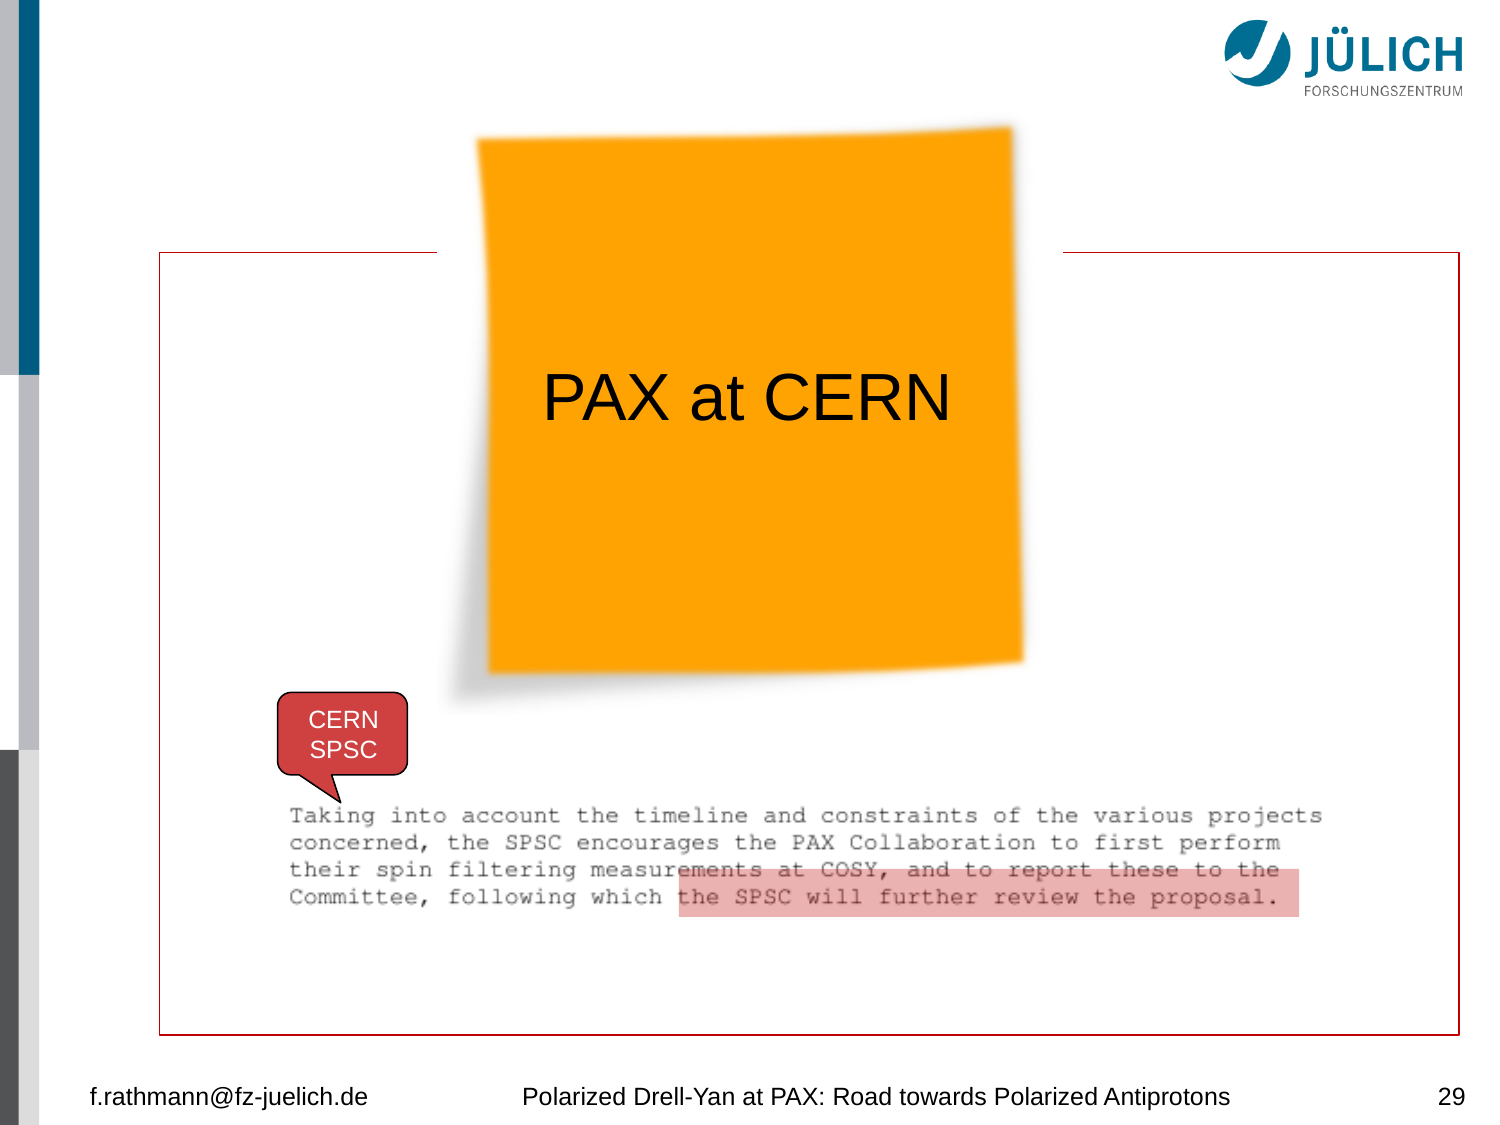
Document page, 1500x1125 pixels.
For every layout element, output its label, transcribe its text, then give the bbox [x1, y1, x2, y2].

slide_number f.rathmann@fz-juelich.de [75, 1057, 402, 1118]
slide_number 29 [1352, 1057, 1481, 1118]
picture [437, 89, 1063, 716]
text_box [159, 252, 1459, 1035]
footer Polarized Drell-Yan at PAX: Road towards Polarized Antiprotons [413, 1057, 1341, 1118]
text_box CERN SPSC [293, 696, 394, 771]
text_box [277, 692, 408, 783]
picture [270, 784, 1345, 929]
picture [1223, 18, 1462, 96]
